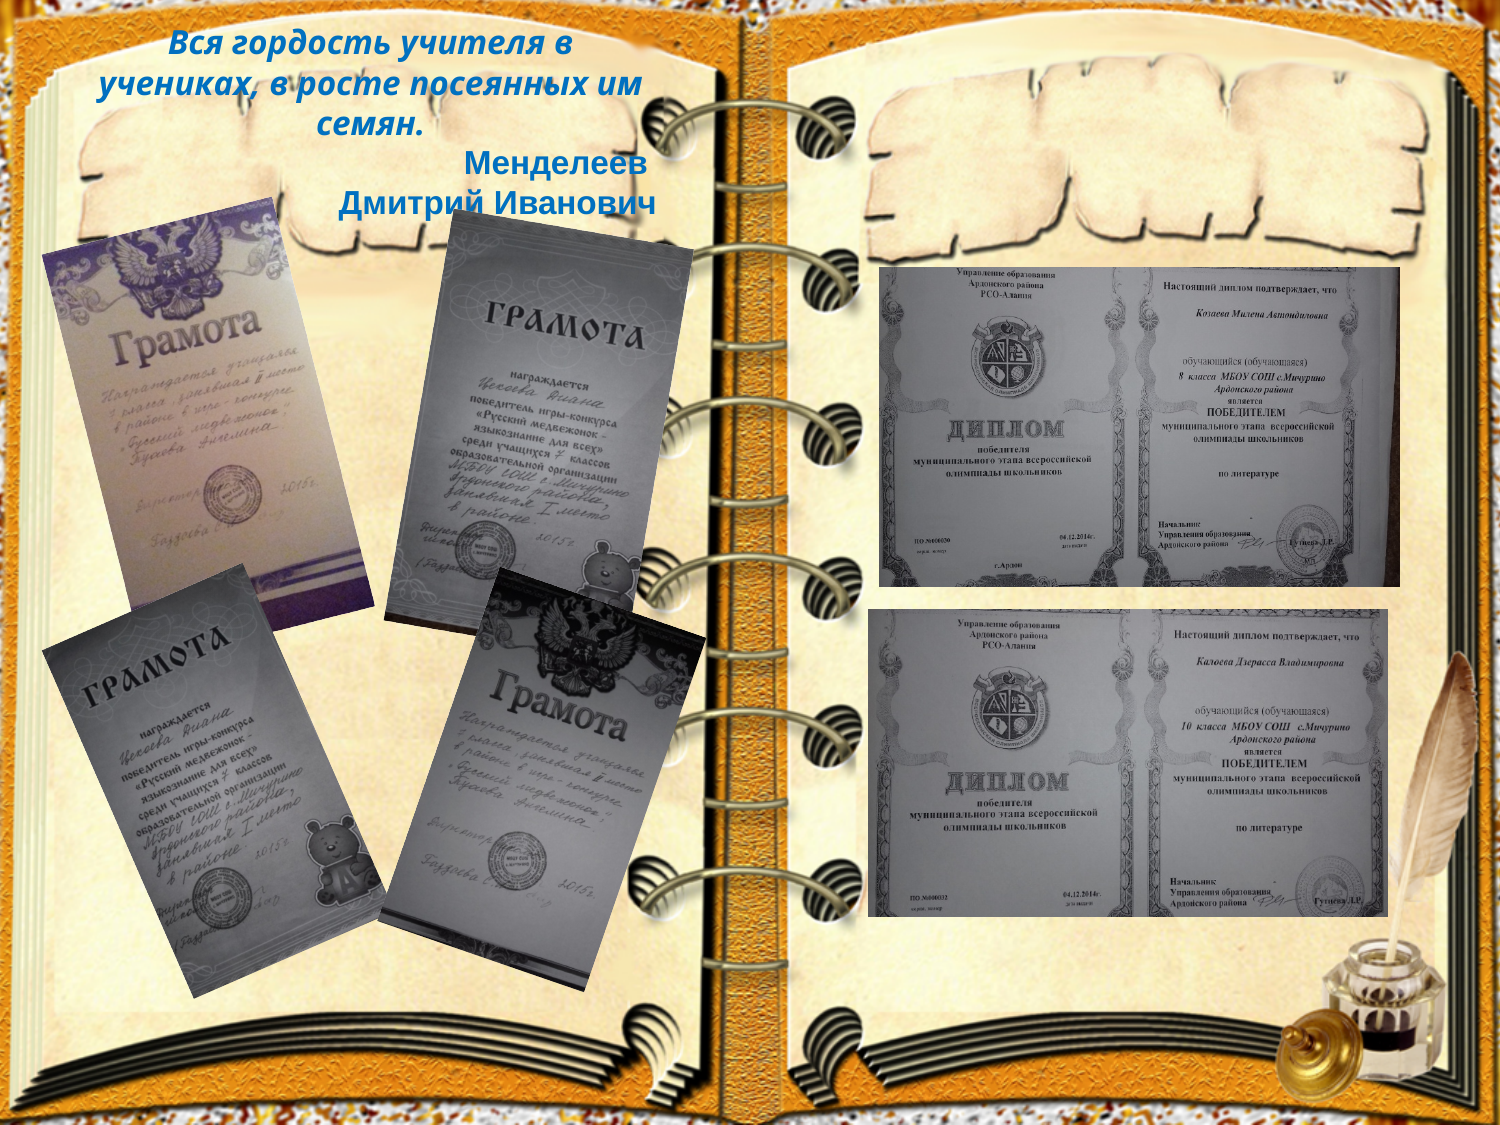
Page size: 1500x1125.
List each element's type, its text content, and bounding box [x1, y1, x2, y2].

picture [0, 0, 1500, 1125]
text_box Вся гордость учителя в учениках, в росте посеянных им семян. Менделеев Дмитрий Иванович [69, 14, 672, 269]
